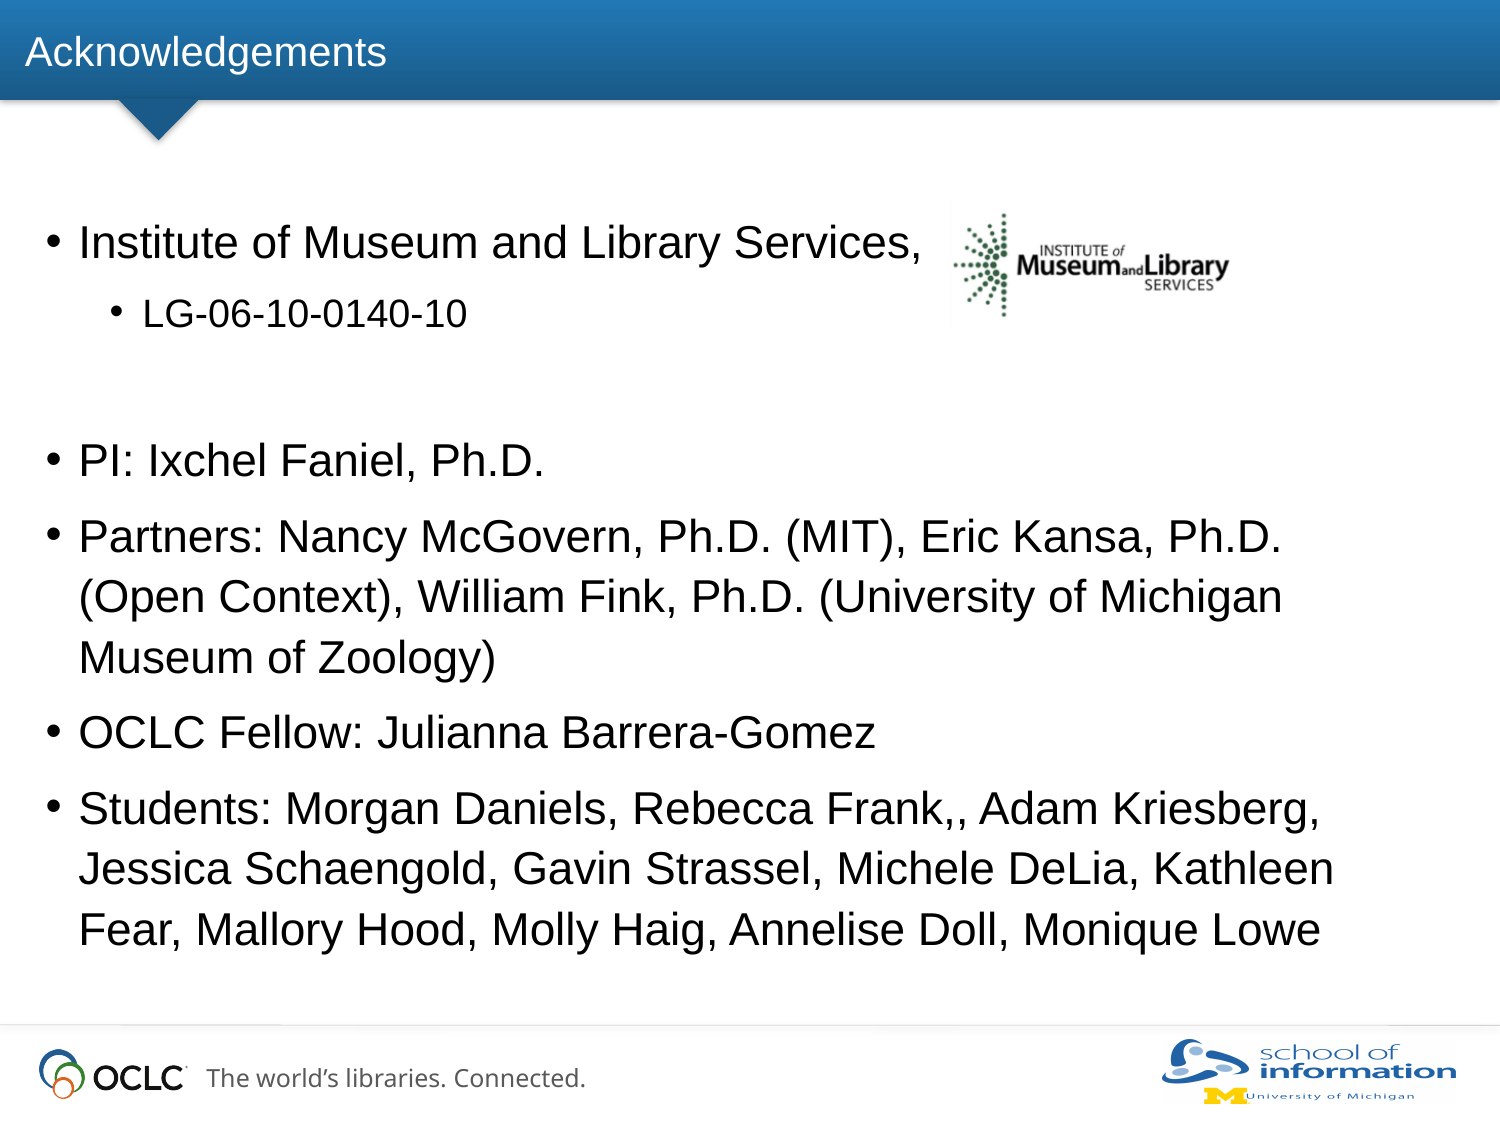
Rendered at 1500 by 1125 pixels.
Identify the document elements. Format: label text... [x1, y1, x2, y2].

picture [949, 199, 1238, 331]
picture [39, 1049, 188, 1099]
picture [1162, 1039, 1456, 1104]
list Institute of Museum and Library Services, LG-06-10-0140-10 PI: Ixchel Faniel, Ph.D. Partners: Nancy McGovern, Ph.D. (MIT), Eric Kansa, Ph.D. (Open Context), William Fink, Ph.D. (University of Michigan Museum of Zoology) OCLC Fellow: Julianna Barrera-Gomez Students: Morgan Daniels, Rebecca Frank,, Adam Kriesberg, Jessica Schaengold, Gavin Strassel, Michele DeLia, Kathleen Fear, Mallory Hood, Molly Haig, Annelise Doll, Monique Lowe [30, 200, 1381, 1013]
title Acknowledgements [24, 0, 1425, 100]
